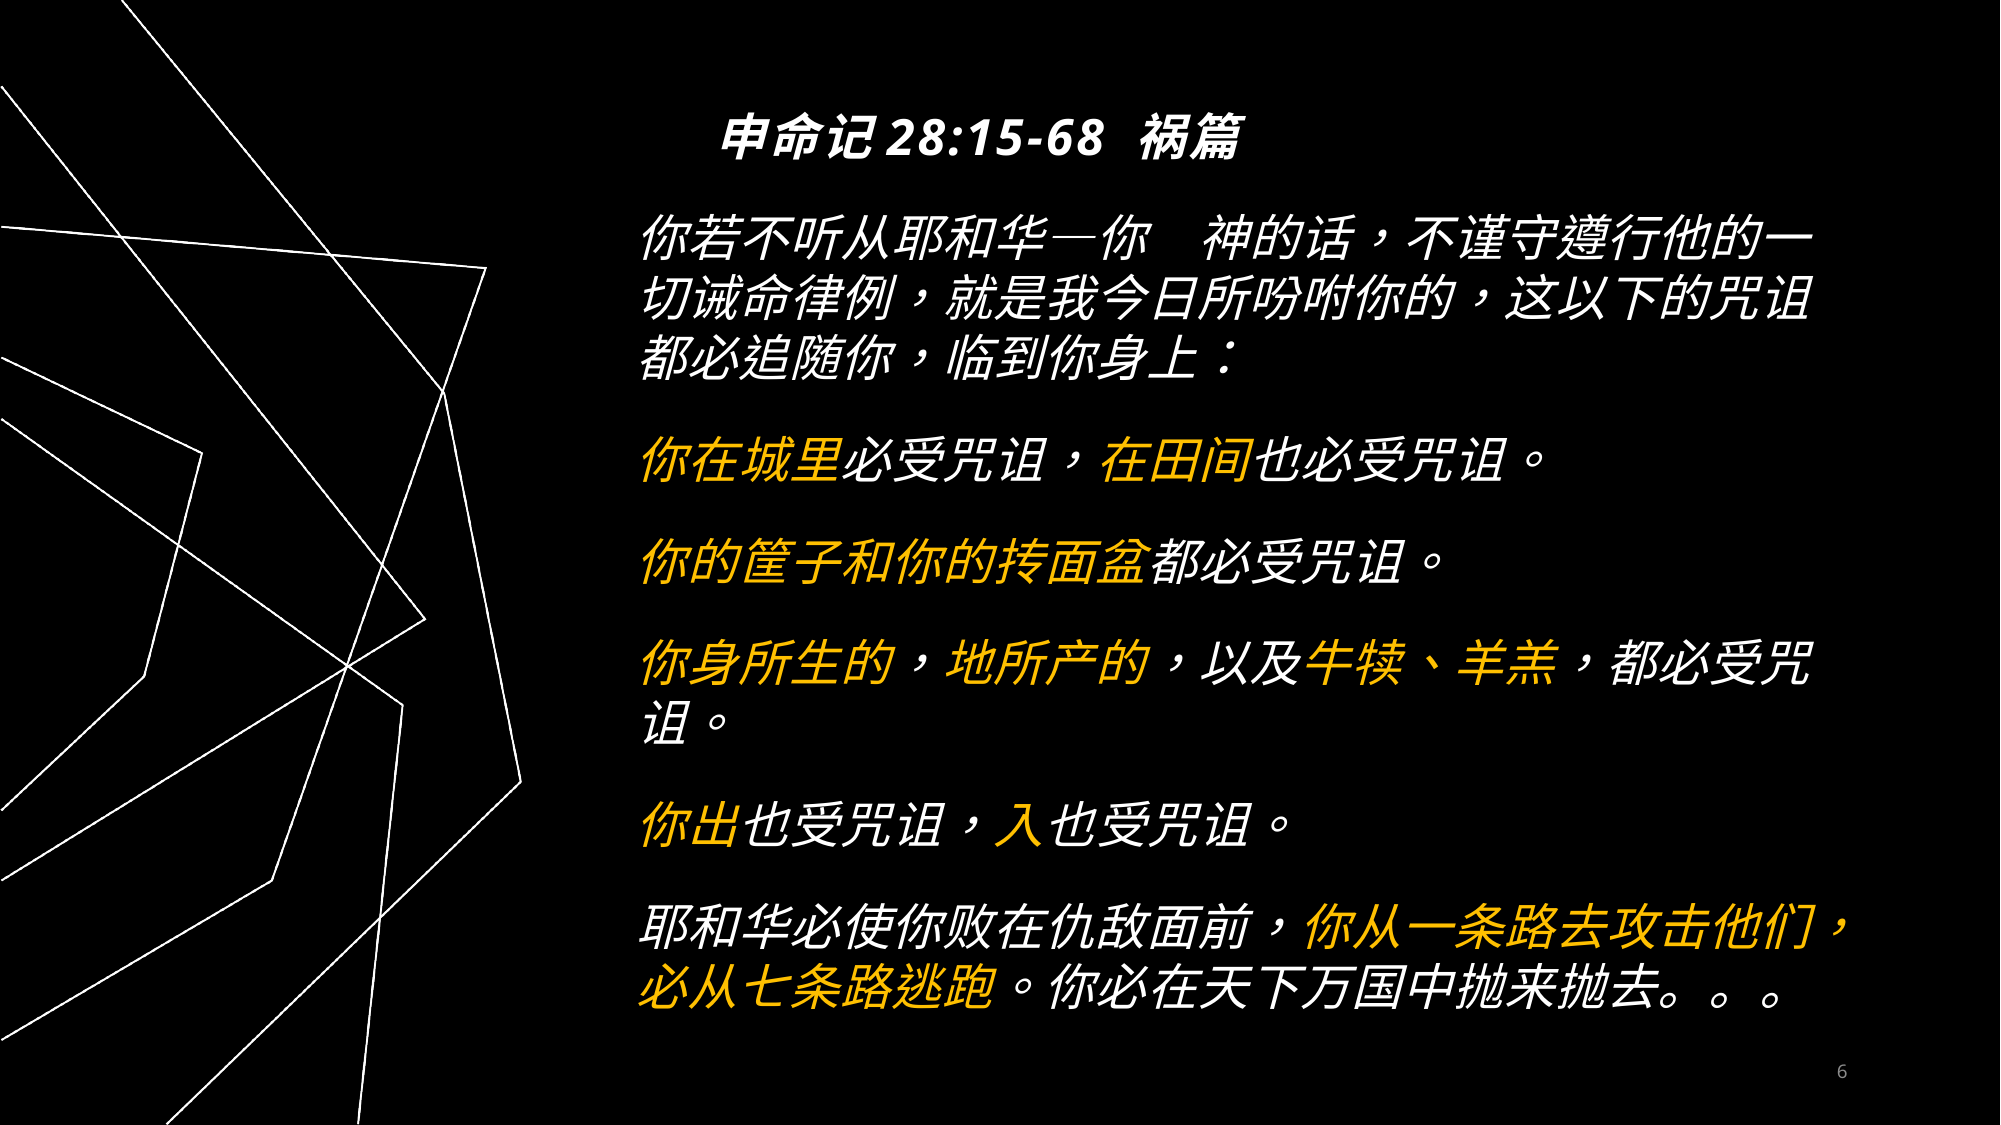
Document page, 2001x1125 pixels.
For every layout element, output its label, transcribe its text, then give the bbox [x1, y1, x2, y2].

subtitle 你若不听从耶和华―你 神的话，不谨守遵行他的一切诫命律例，就是我今日所吩咐你的，这以下的咒诅都必追随你，临到你身上： 你在城里必受咒诅，在田间也必受咒诅。 你的筐子和你的抟面盆都必受咒诅。 你身所生的，地所产的，以及牛犊、羊羔，都必受咒诅。 你出也受咒诅，入也受咒诅。 耶和华必使你败在仇敌面前，你从一条路去攻击他们，必从七条路逃跑。你必在天下万国中抛来抛去。。。 [621, 199, 1876, 1017]
slide_number 6 [1571, 1042, 1863, 1103]
picture [0, 0, 522, 1125]
title 申命记28:15-68 祸篇 [700, 82, 1465, 174]
